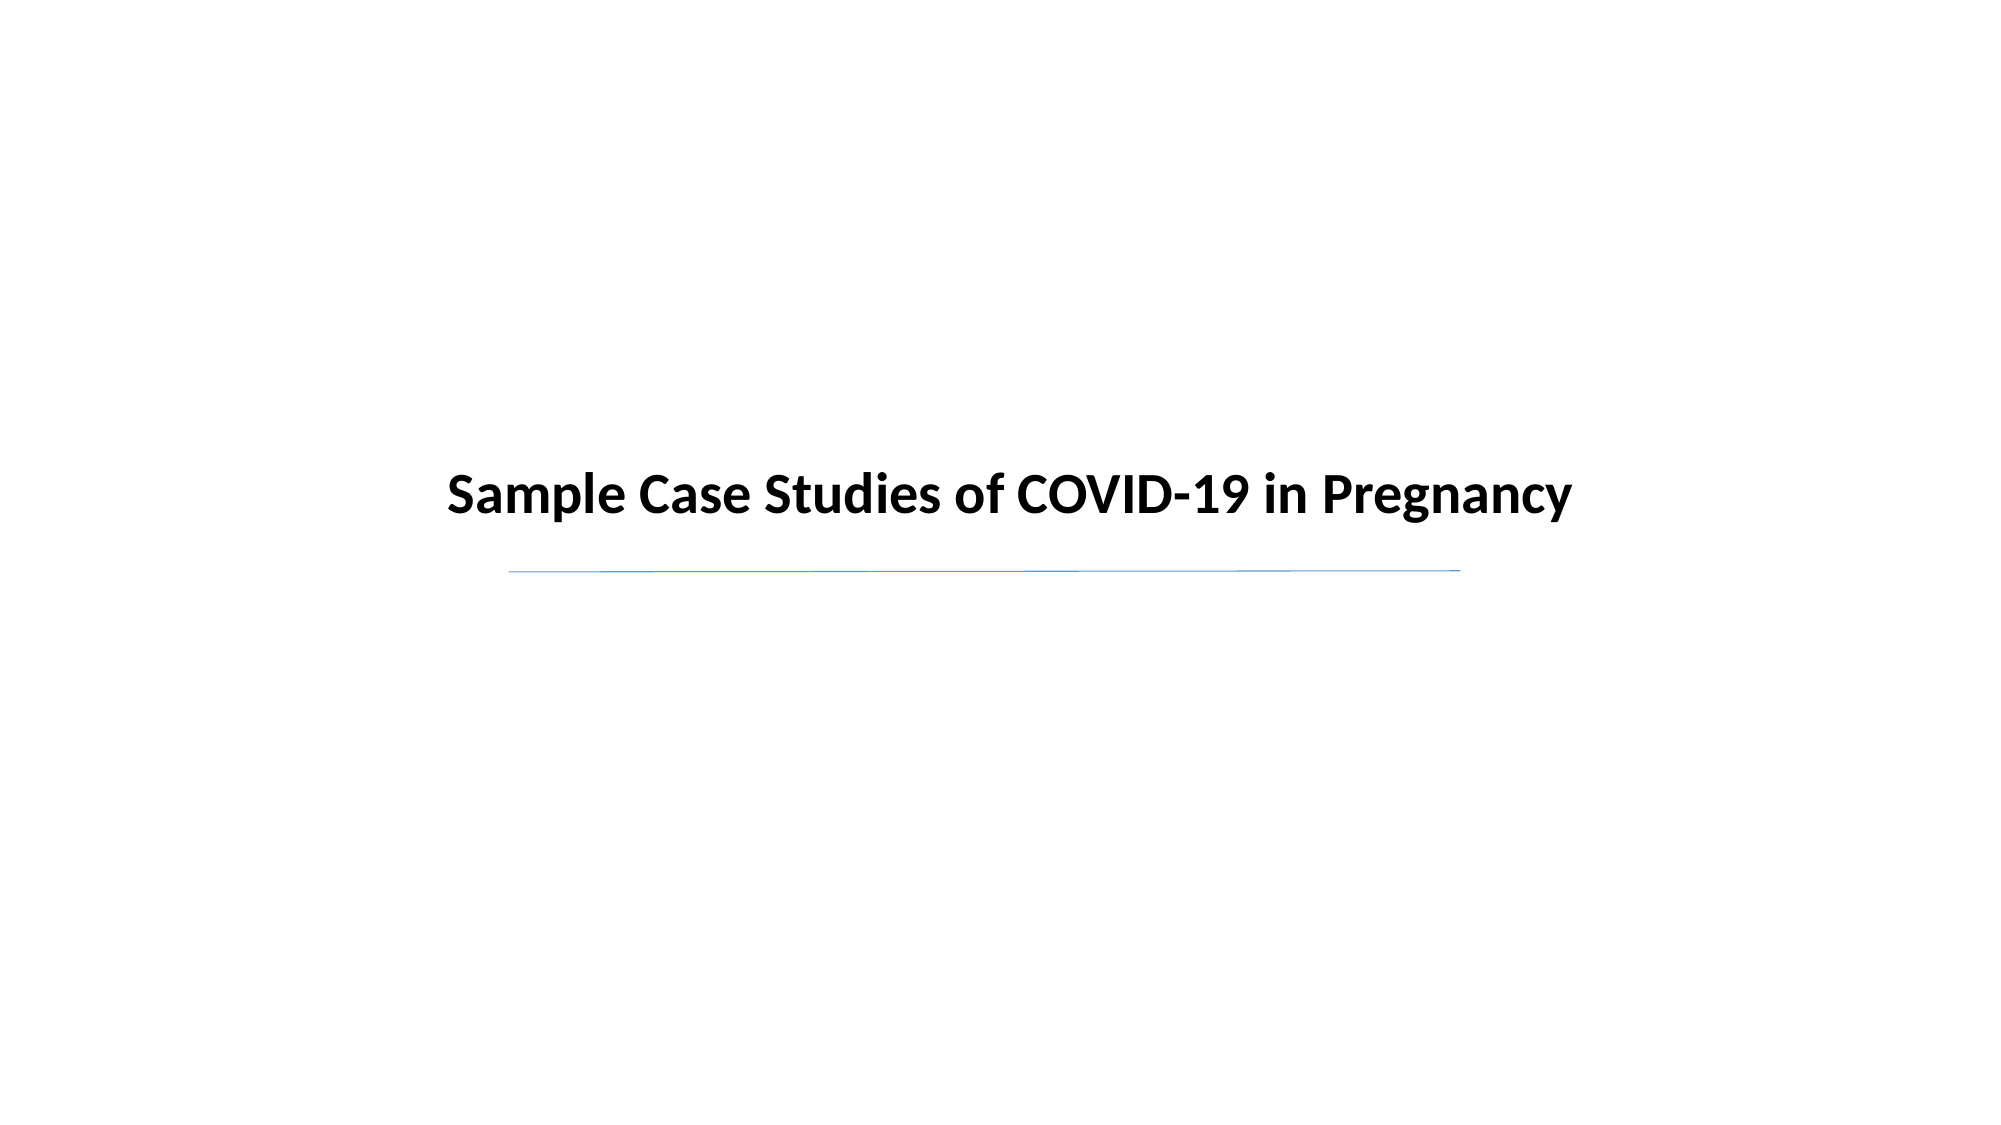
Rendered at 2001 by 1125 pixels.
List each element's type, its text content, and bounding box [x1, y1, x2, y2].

text_box Sample Case Studies of COVID-19 in Pregnancy [433, 447, 1589, 533]
